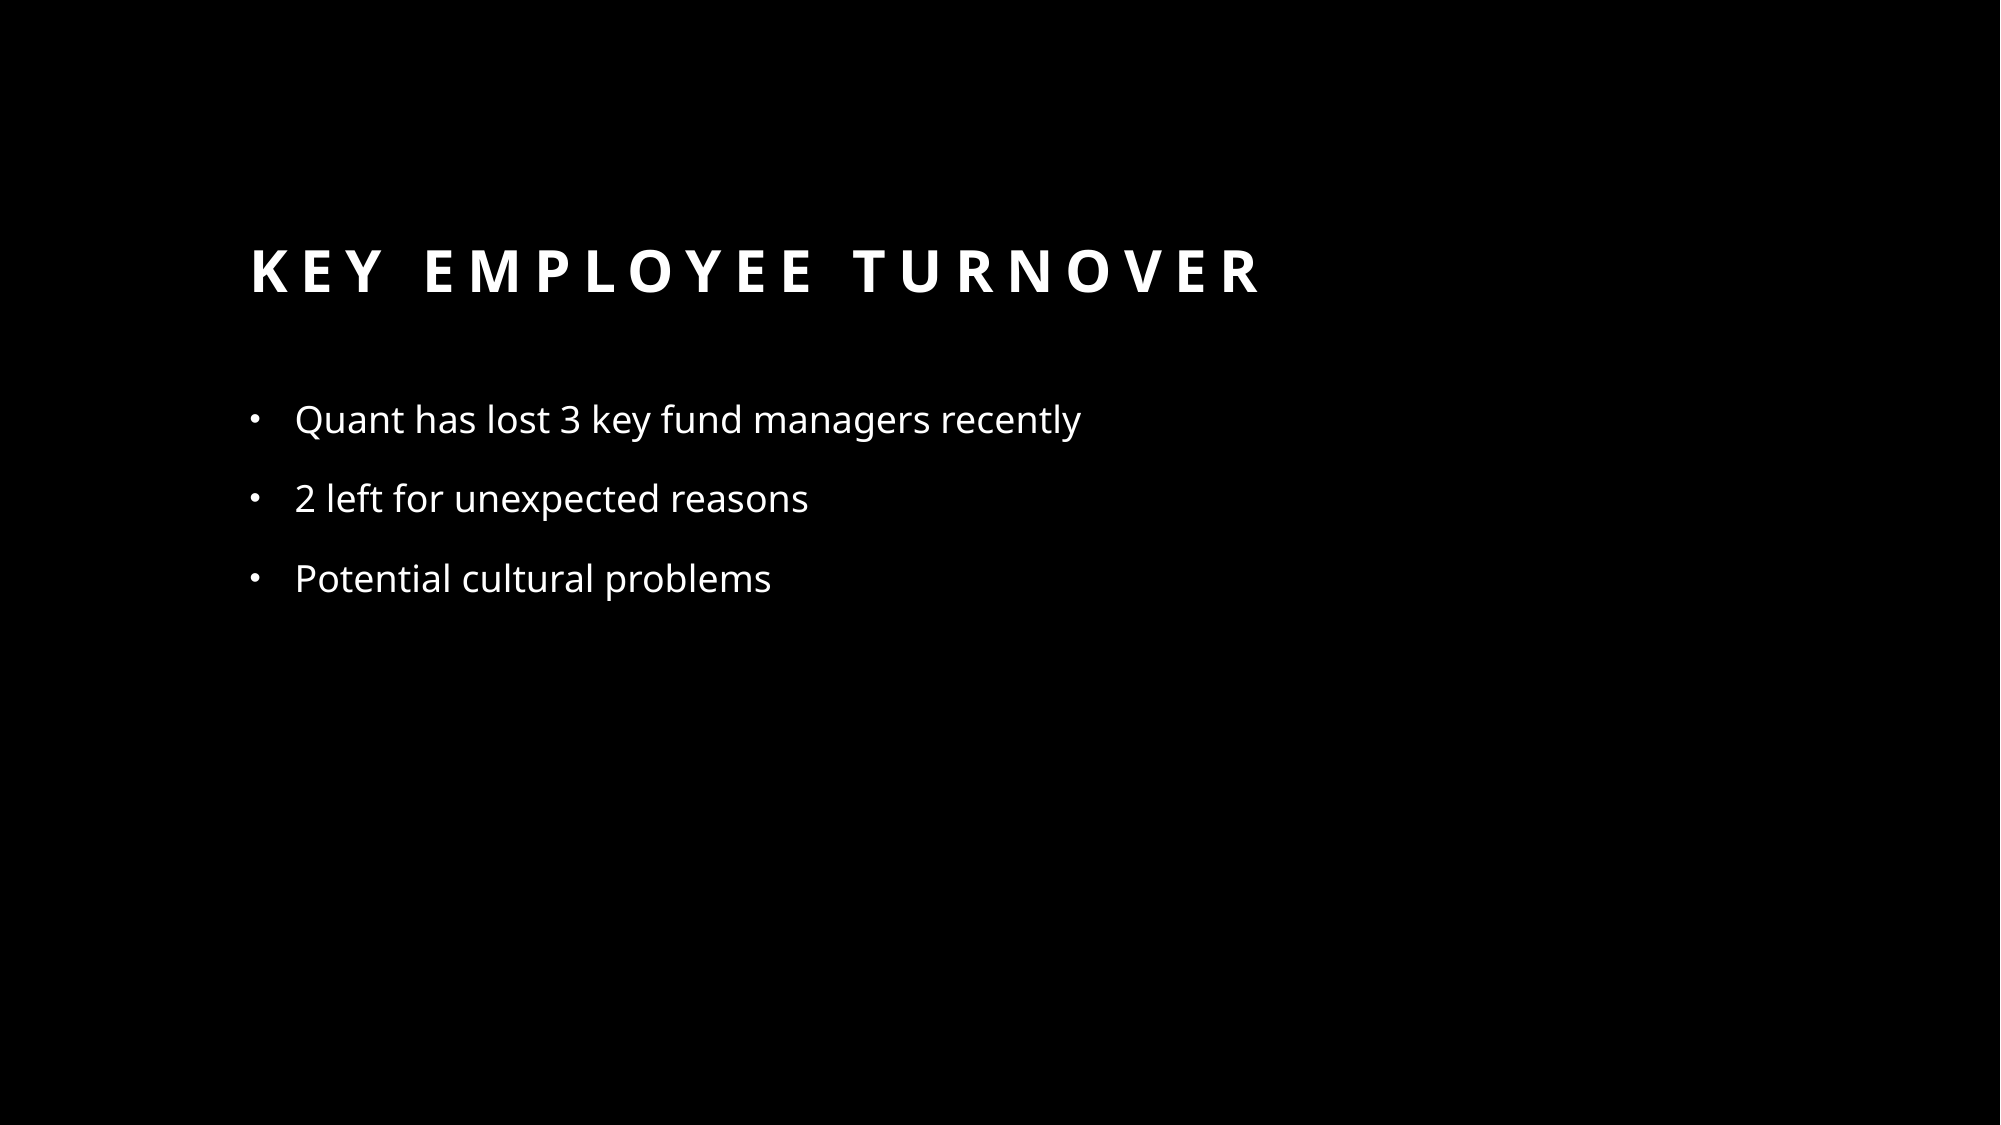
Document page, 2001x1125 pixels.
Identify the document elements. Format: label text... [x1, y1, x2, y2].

list Quant has lost 3 key fund managers recently 2 left for unexpected reasons Potential cultural problems [234, 375, 1750, 1000]
title Key employee turnover [234, 171, 1750, 313]
